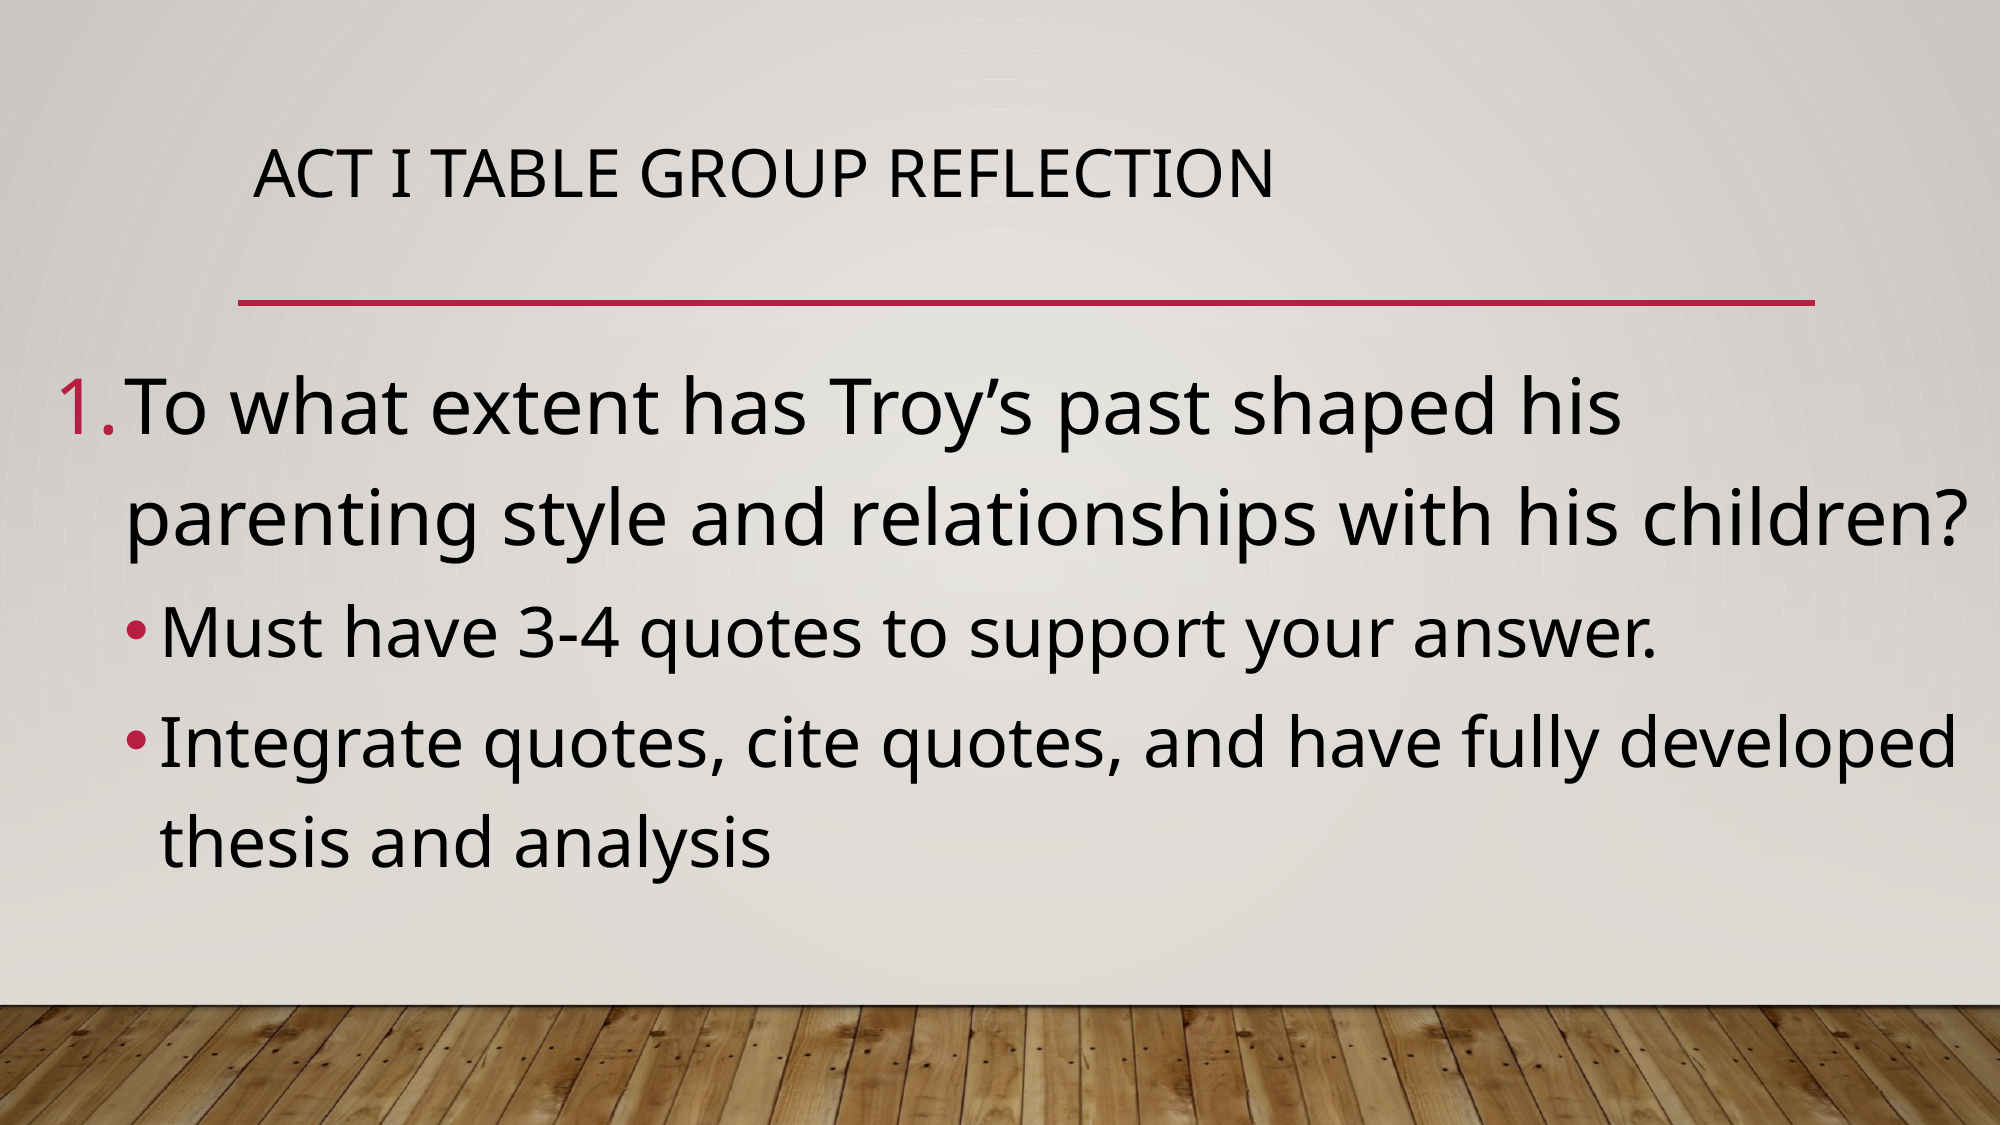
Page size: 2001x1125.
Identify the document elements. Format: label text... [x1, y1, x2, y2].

list To what extent has Troy’s past shaped his parenting style and relationships with his children? Must have 3-4 quotes to support your answer. Integrate quotes, cite quotes, and have fully developed thesis and analysis [39, 330, 2000, 993]
title Act I table group Reflection [238, 131, 1814, 305]
picture [0, 1005, 2000, 1125]
